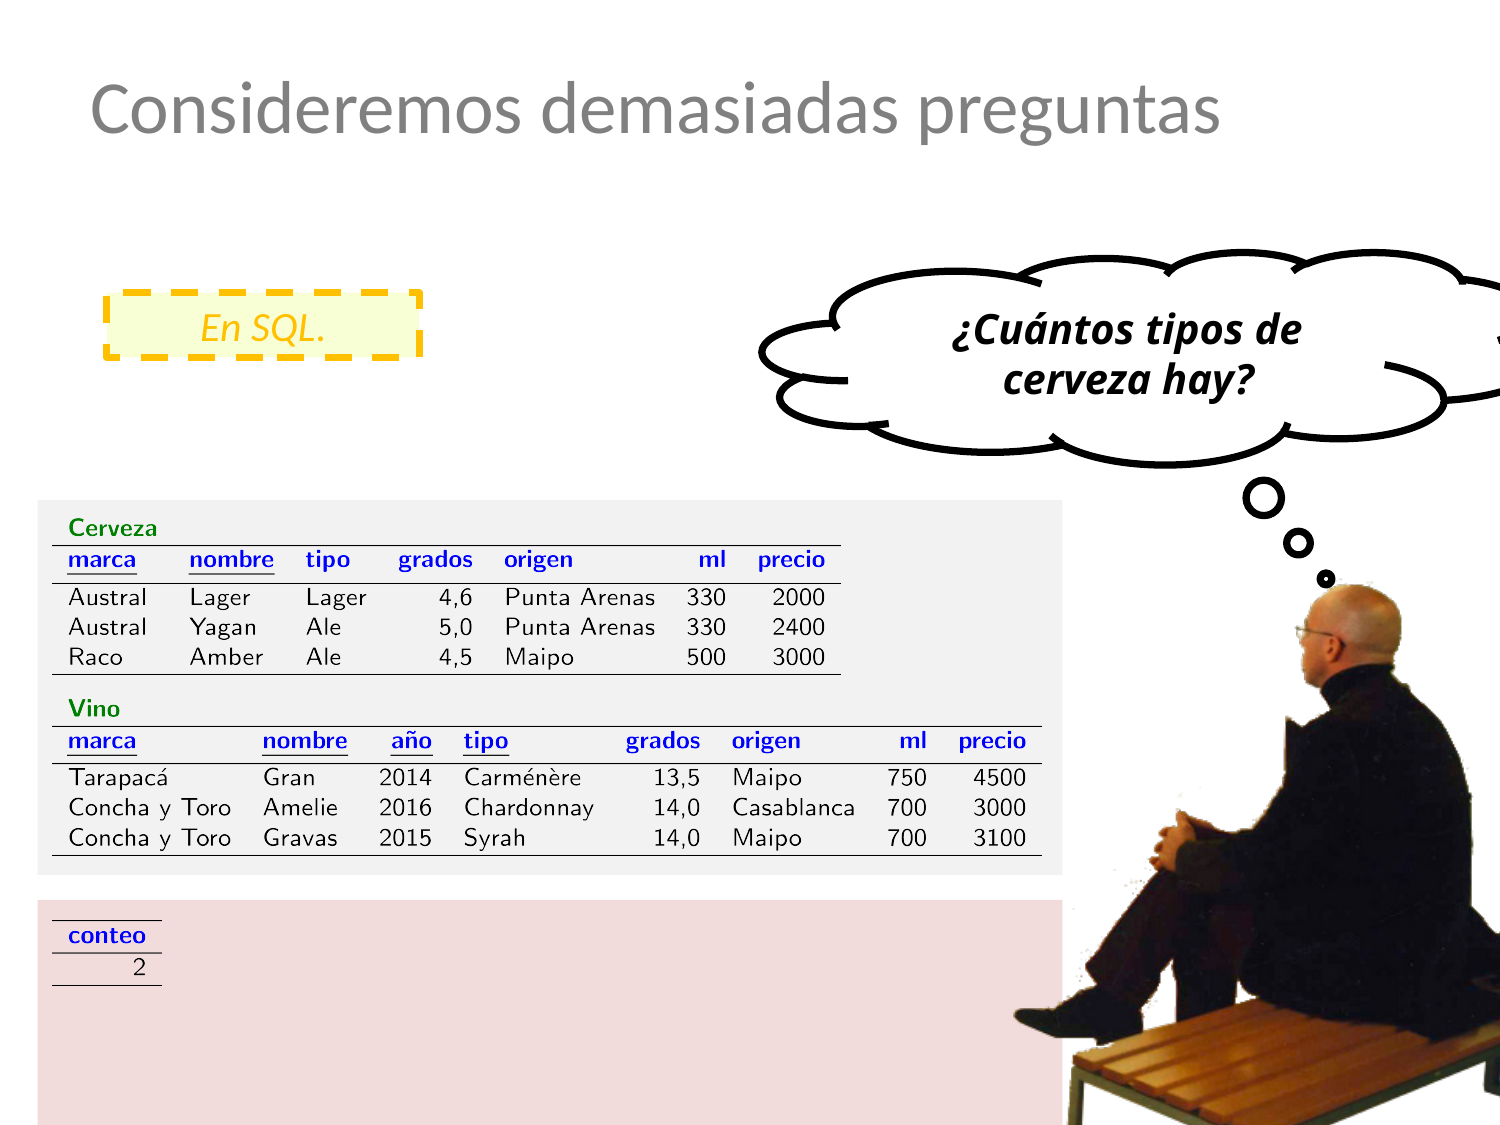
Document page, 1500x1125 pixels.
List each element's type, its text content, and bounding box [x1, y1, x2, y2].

picture [52, 920, 162, 986]
text_box En SQL. [106, 292, 420, 358]
text_box [35, 498, 1065, 877]
text_box [35, 898, 1004, 1125]
picture [52, 545, 1500, 1125]
text_box ¿Cuántos tipos de cerveza hay? [759, 250, 1500, 468]
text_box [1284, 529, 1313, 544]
picture [52, 518, 841, 676]
title Consideremos demasiadas preguntas [75, 45, 1425, 163]
text_box ¿Cuántos tipos de cerveza hay? [1243, 478, 1284, 518]
